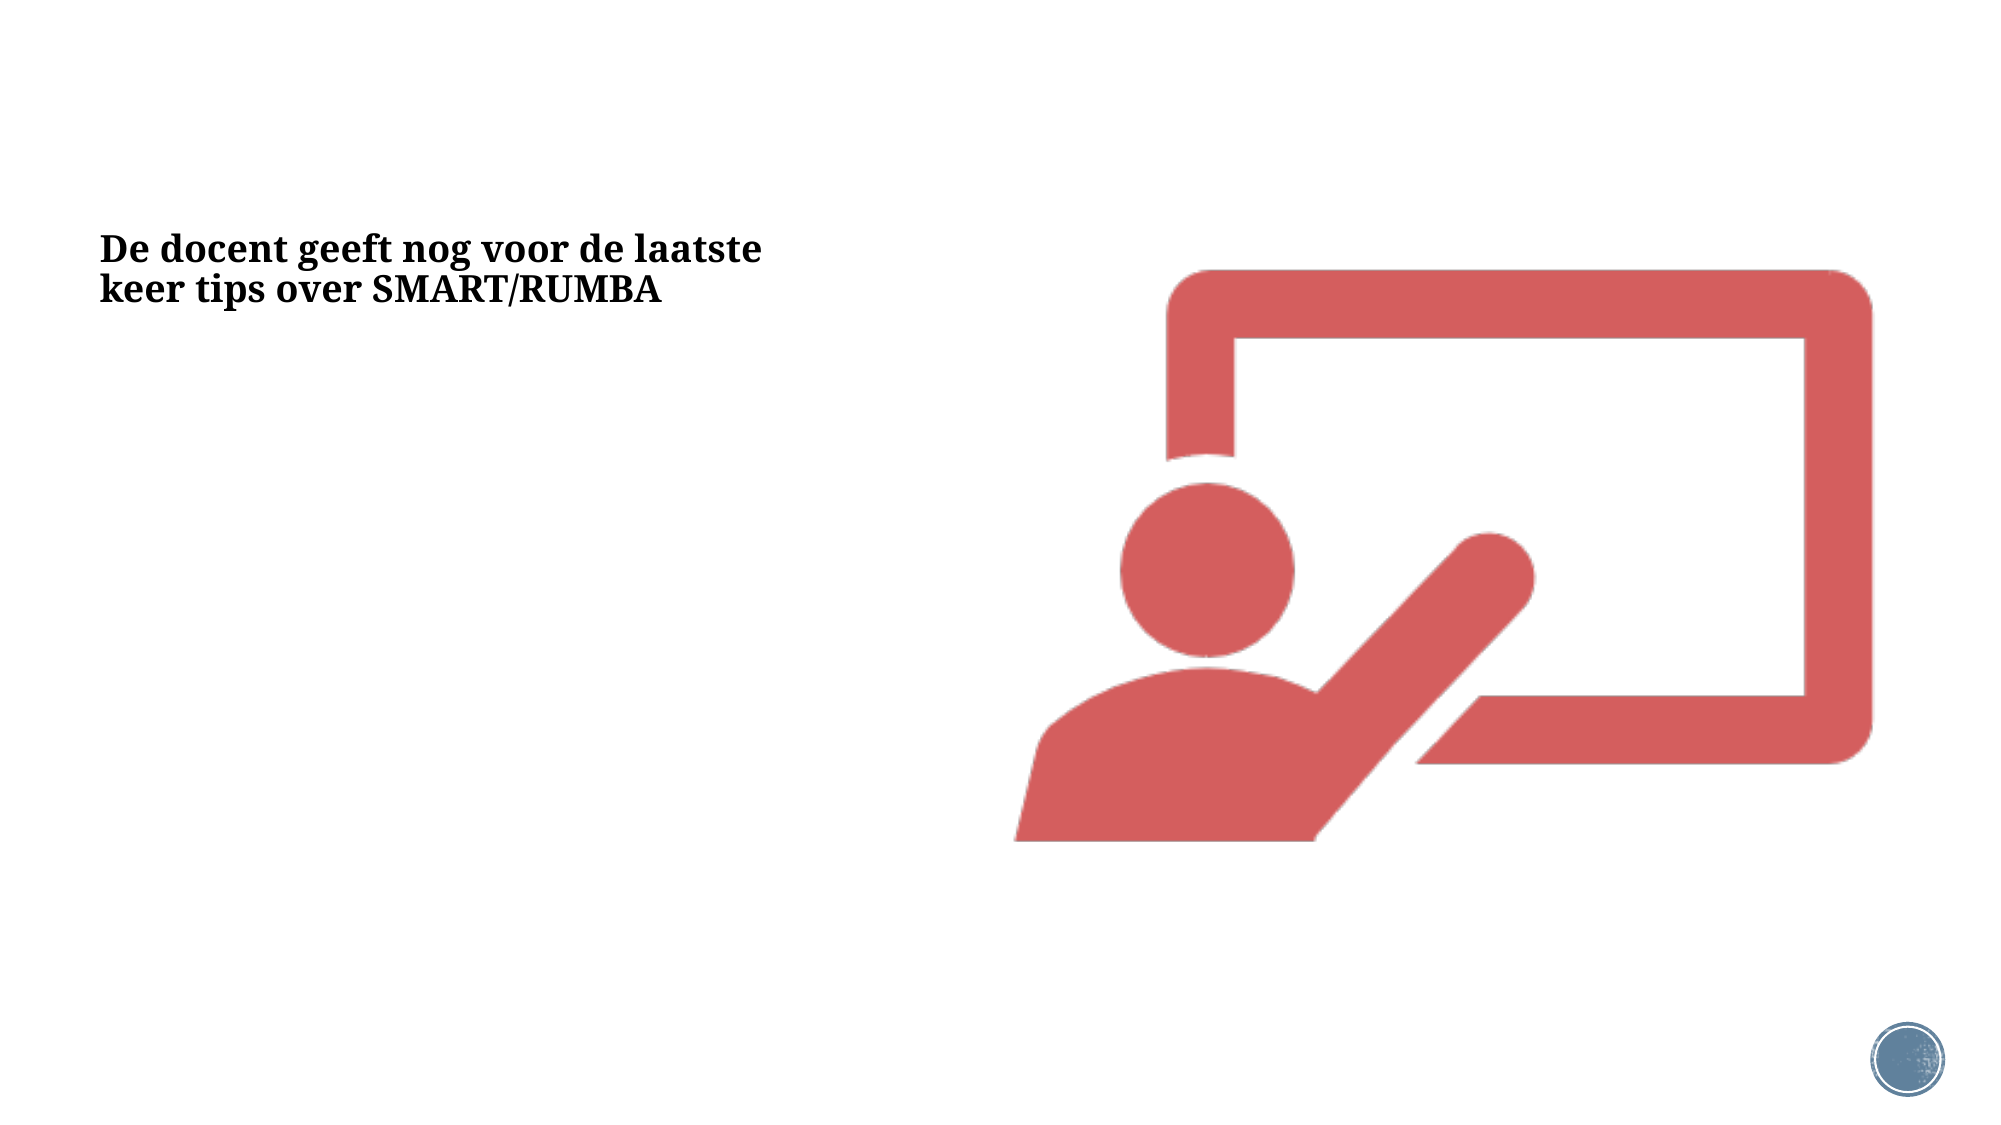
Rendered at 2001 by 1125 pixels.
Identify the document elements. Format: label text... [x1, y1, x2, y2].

picture [981, 92, 1909, 1021]
title De docent geeft nog voor de laatste keer tips over SMART/RUMBA [84, 160, 868, 464]
